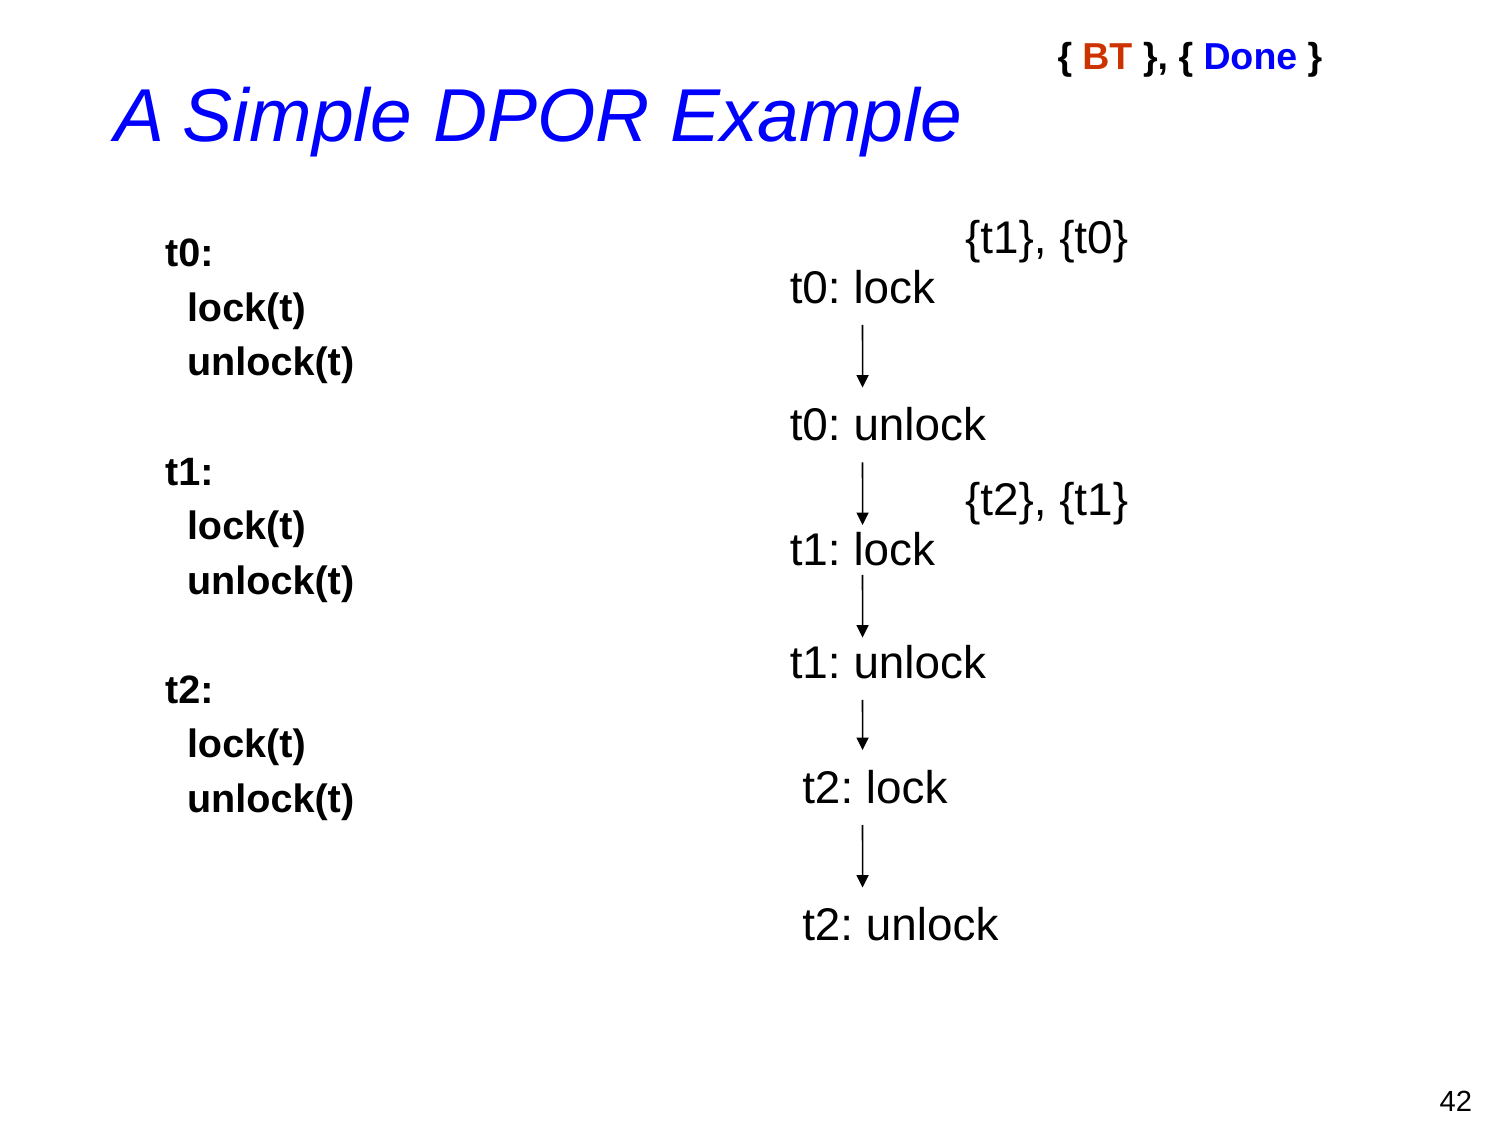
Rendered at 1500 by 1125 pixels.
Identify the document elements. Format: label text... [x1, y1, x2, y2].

text_box [856, 324, 869, 388]
text_box t1: lock [775, 512, 951, 583]
text_box [856, 462, 869, 526]
list t0: lock(t) unlock(t) t1: lock(t) unlock(t) t2: lock(t) unlock(t) [149, 224, 513, 969]
text_box t2: unlock [787, 887, 1014, 958]
text_box [856, 824, 869, 888]
text_box [856, 699, 869, 751]
text_box A Simple DPOR Example [99, 69, 1450, 200]
text_box t2: lock [787, 750, 963, 820]
text_box t0: unlock [775, 387, 1002, 458]
text_box [856, 574, 869, 638]
text_box {t1}, {t0} [950, 200, 1144, 270]
text_box { BT }, { Done } [1042, 24, 1338, 85]
slide_number 42 [1174, 1074, 1488, 1125]
text_box t1: unlock [775, 624, 1002, 695]
text_box t0: lock [775, 249, 951, 320]
text_box {t2}, {t1} [950, 462, 1144, 533]
